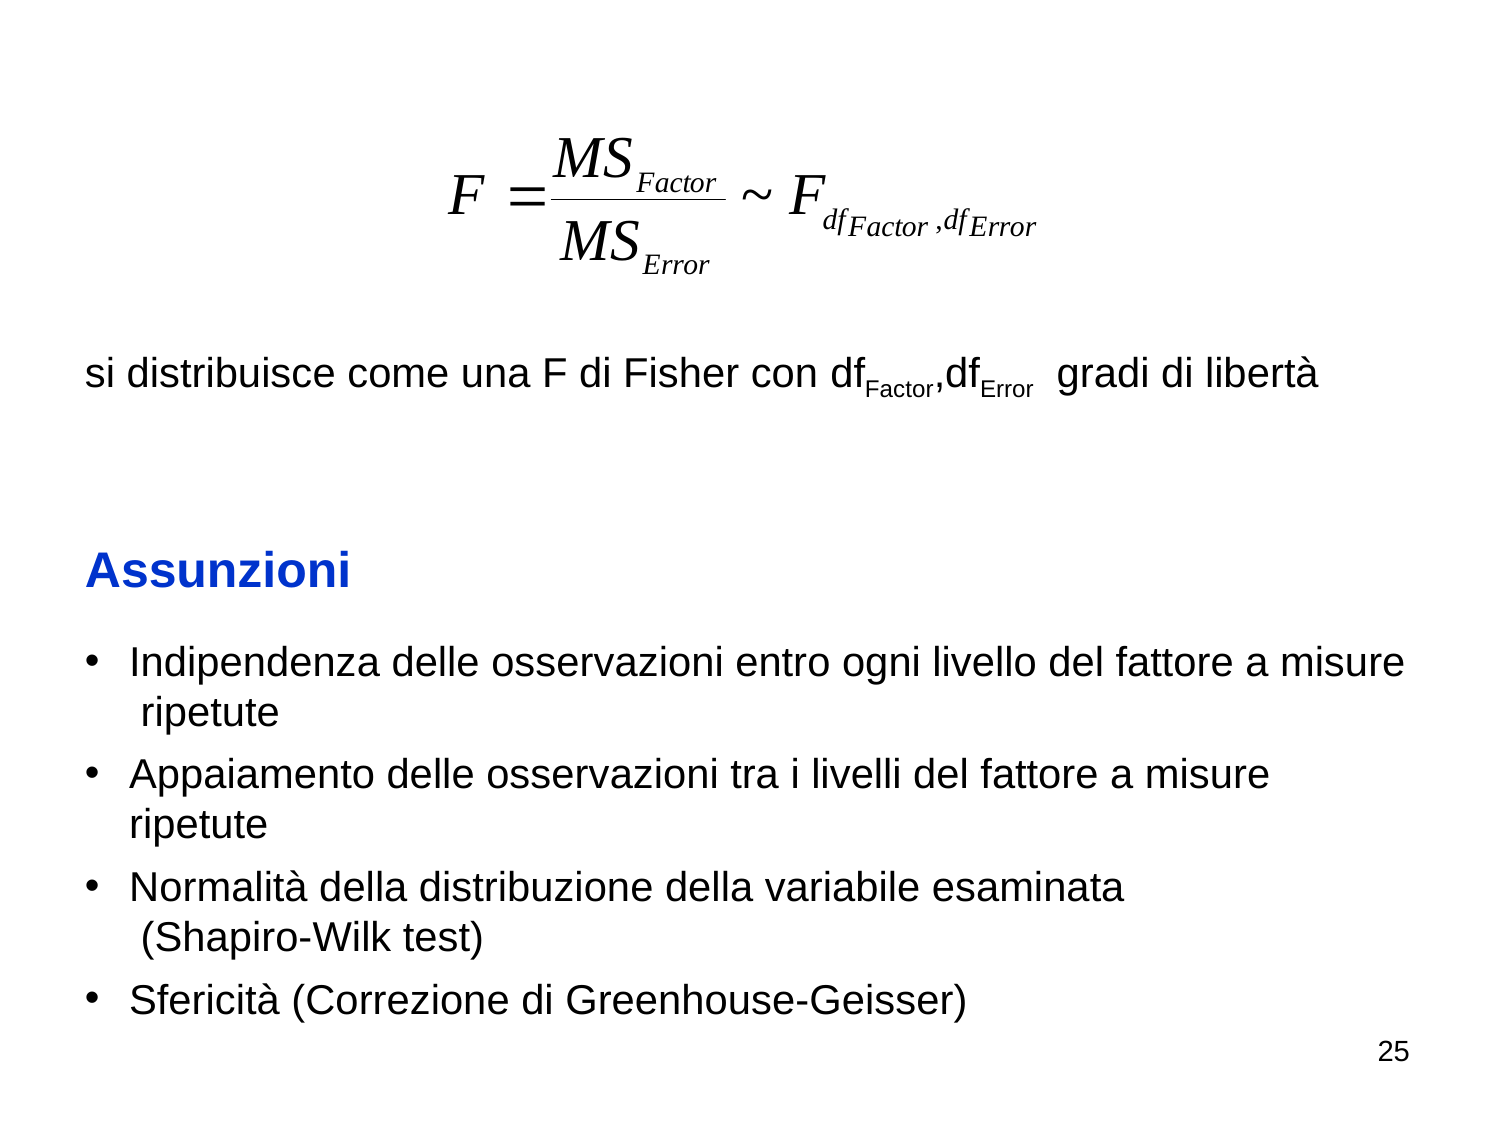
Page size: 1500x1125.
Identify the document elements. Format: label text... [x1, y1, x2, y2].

text_box si distribuisce come una F di Fisher con dfFactor,dfError gradi di libertà Assunzioni Indipendenza delle osservazioni entro ogni livello del fattore a misure ripetute Appaiamento delle osservazioni tra i livelli del fattore a misure ripetute Normalità della distribuzione della variabile esaminata (Shapiro-Wilk test) Sfericità (Correzione di Greenhouse-Geisser) [70, 338, 1430, 1030]
slide_number 25 [1281, 1030, 1426, 1103]
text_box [442, 125, 1046, 282]
